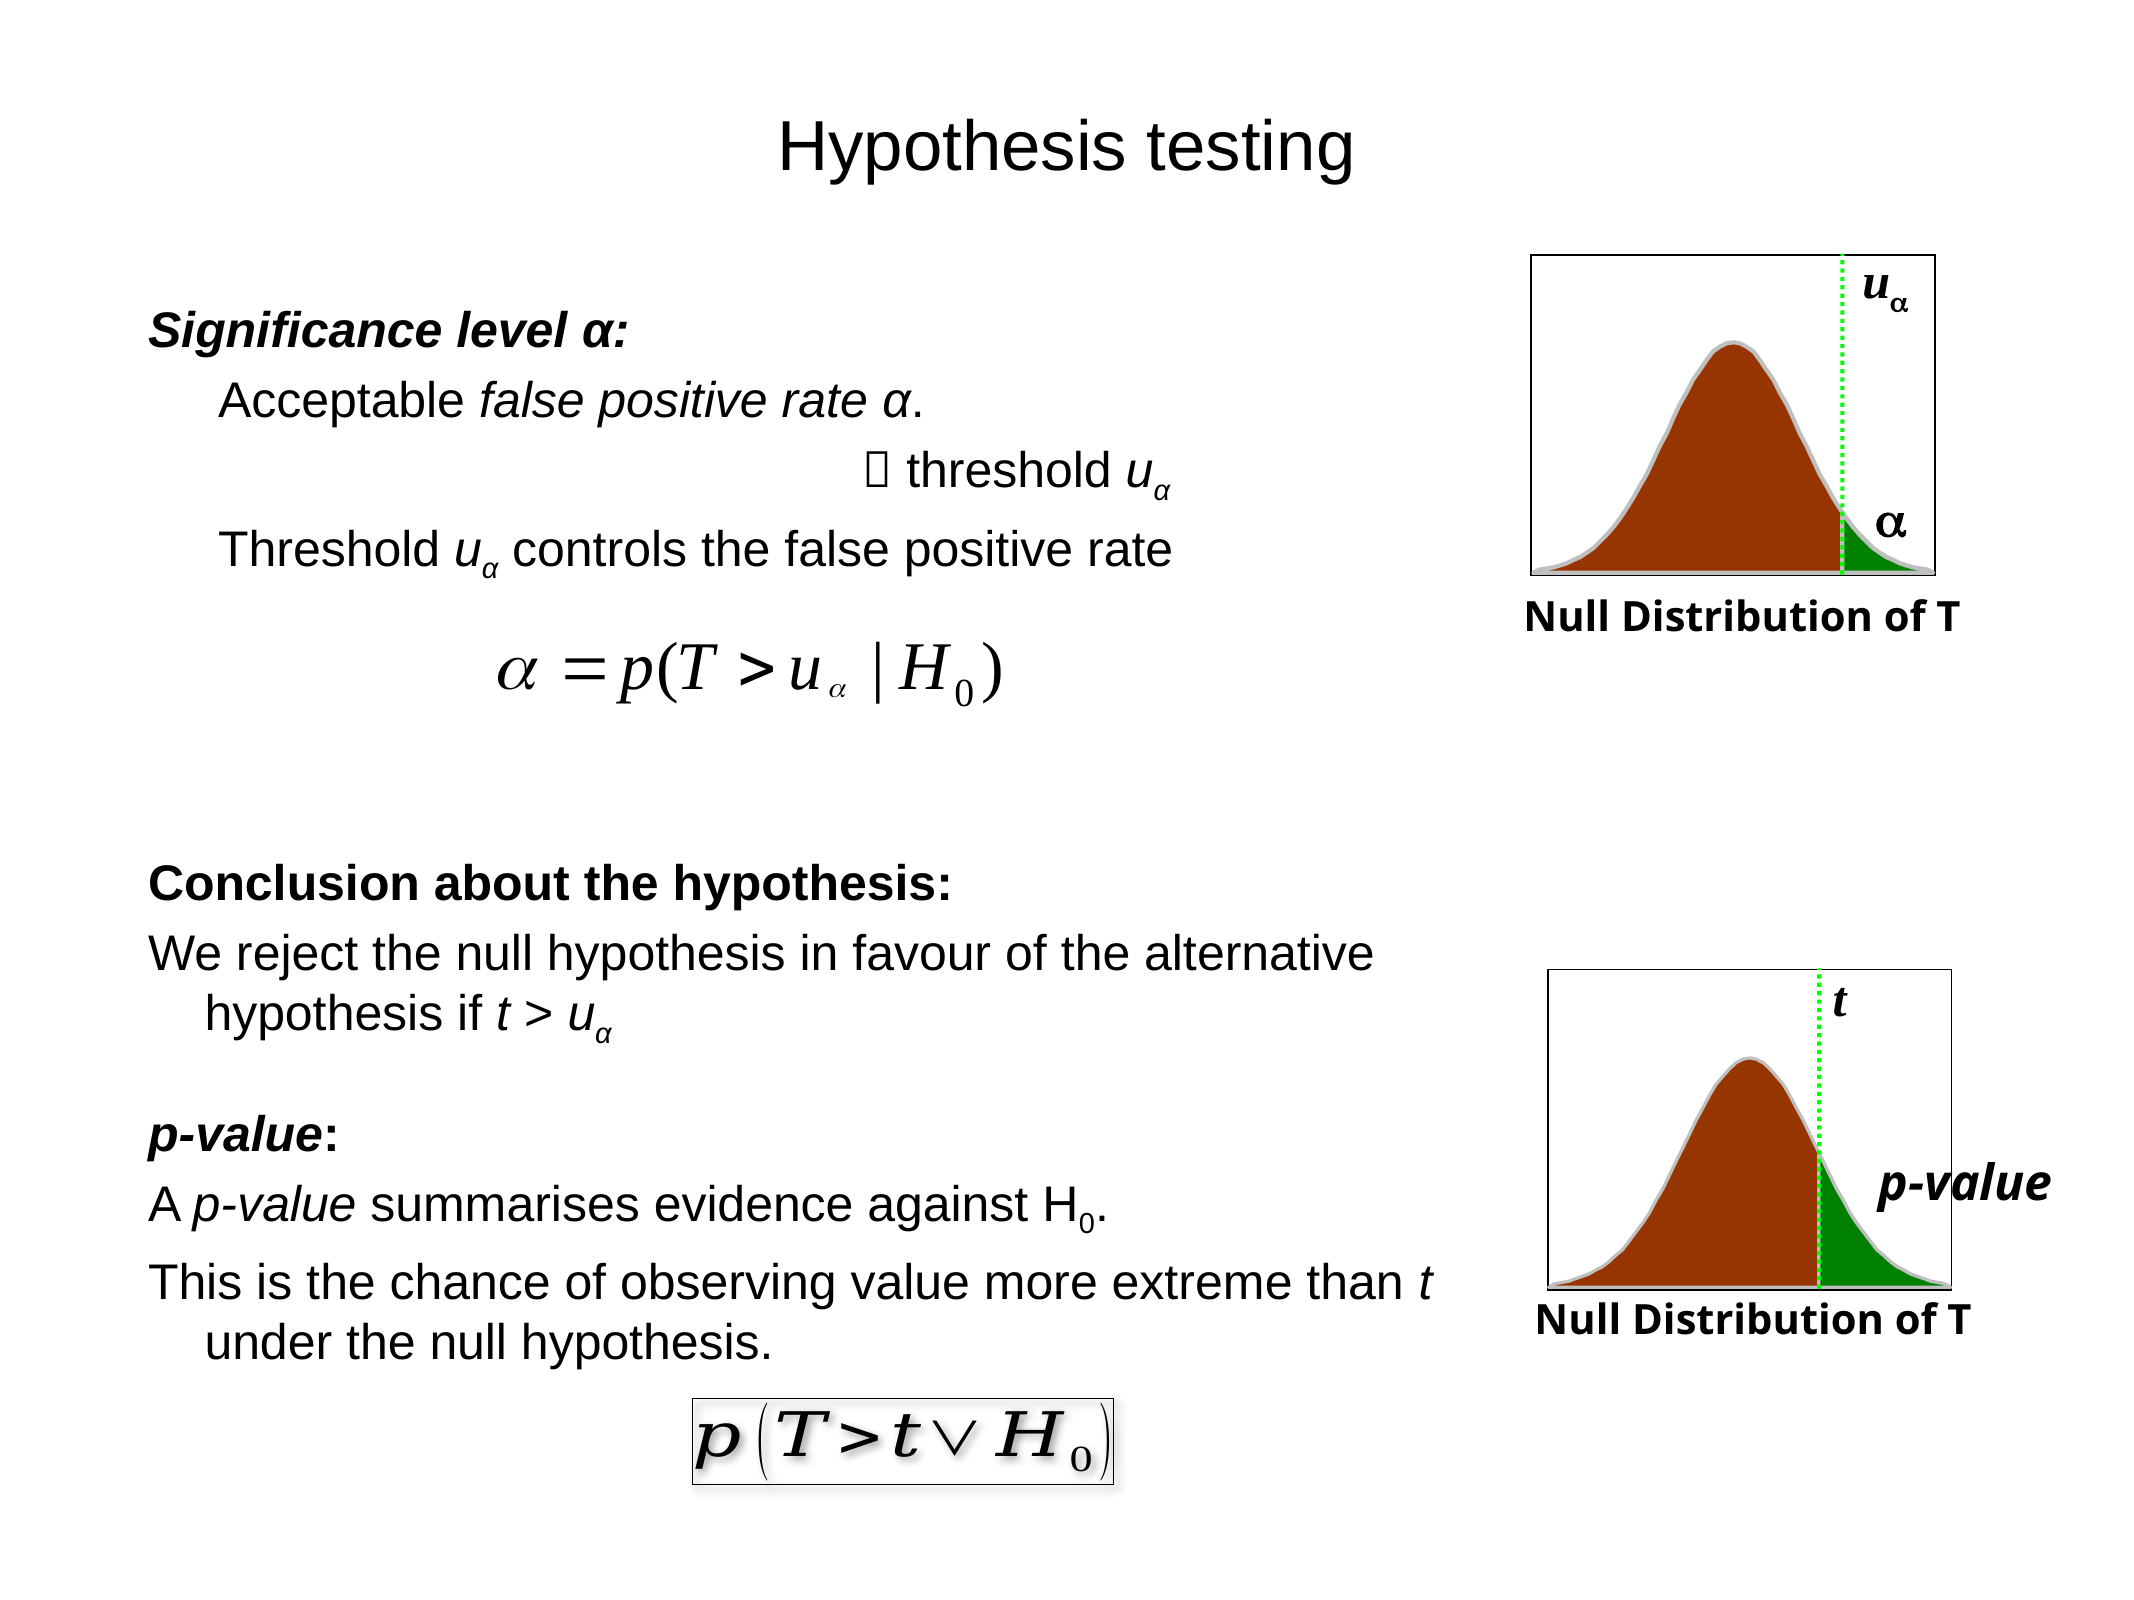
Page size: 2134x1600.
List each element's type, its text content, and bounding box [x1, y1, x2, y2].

text_box p-value: A p-value summarises evidence against H0. This is the chance of observing value more extreme than t under the null hypothesis. [133, 1094, 1469, 1437]
text_box Conclusion about the hypothesis: We reject the null hypothesis in favour of the alternative hypothesis if t > uα [133, 843, 1469, 1024]
text_box Significance level α: Acceptable false positive rate α.  threshold uα Threshold uα controls the false positive rate [133, 290, 1503, 603]
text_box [1503, 241, 1982, 649]
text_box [1515, 958, 2130, 1351]
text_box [487, 621, 1015, 730]
text_box Hypothesis testing [208, 53, 1925, 215]
